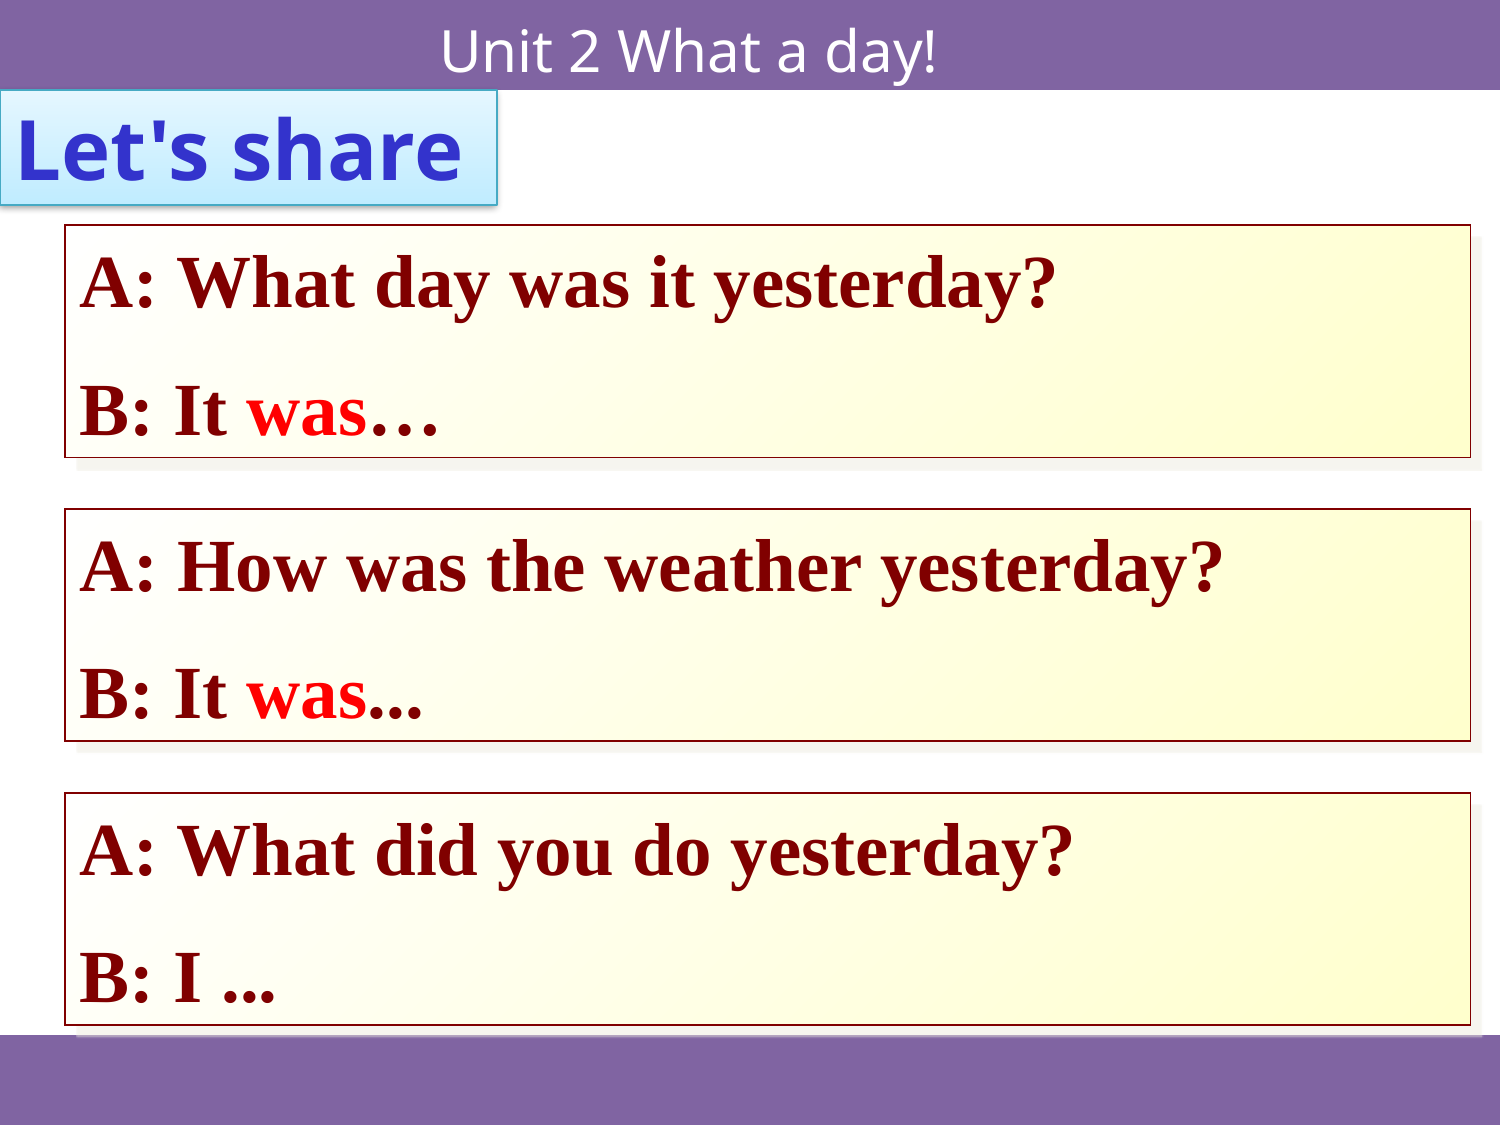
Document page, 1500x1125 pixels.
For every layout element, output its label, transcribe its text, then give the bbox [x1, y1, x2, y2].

text_box A: What day was it yesterday? B: It was… [65, 225, 1471, 458]
text_box [0, 92, 1500, 1037]
text_box Unit 2 What a day! [424, 7, 1500, 92]
text_box A: What did you do yesterday? B: I ... [65, 792, 1471, 1026]
text_box Let's share [0, 89, 498, 206]
text_box A: How was the weather yesterday? B: It was... [65, 508, 1471, 742]
